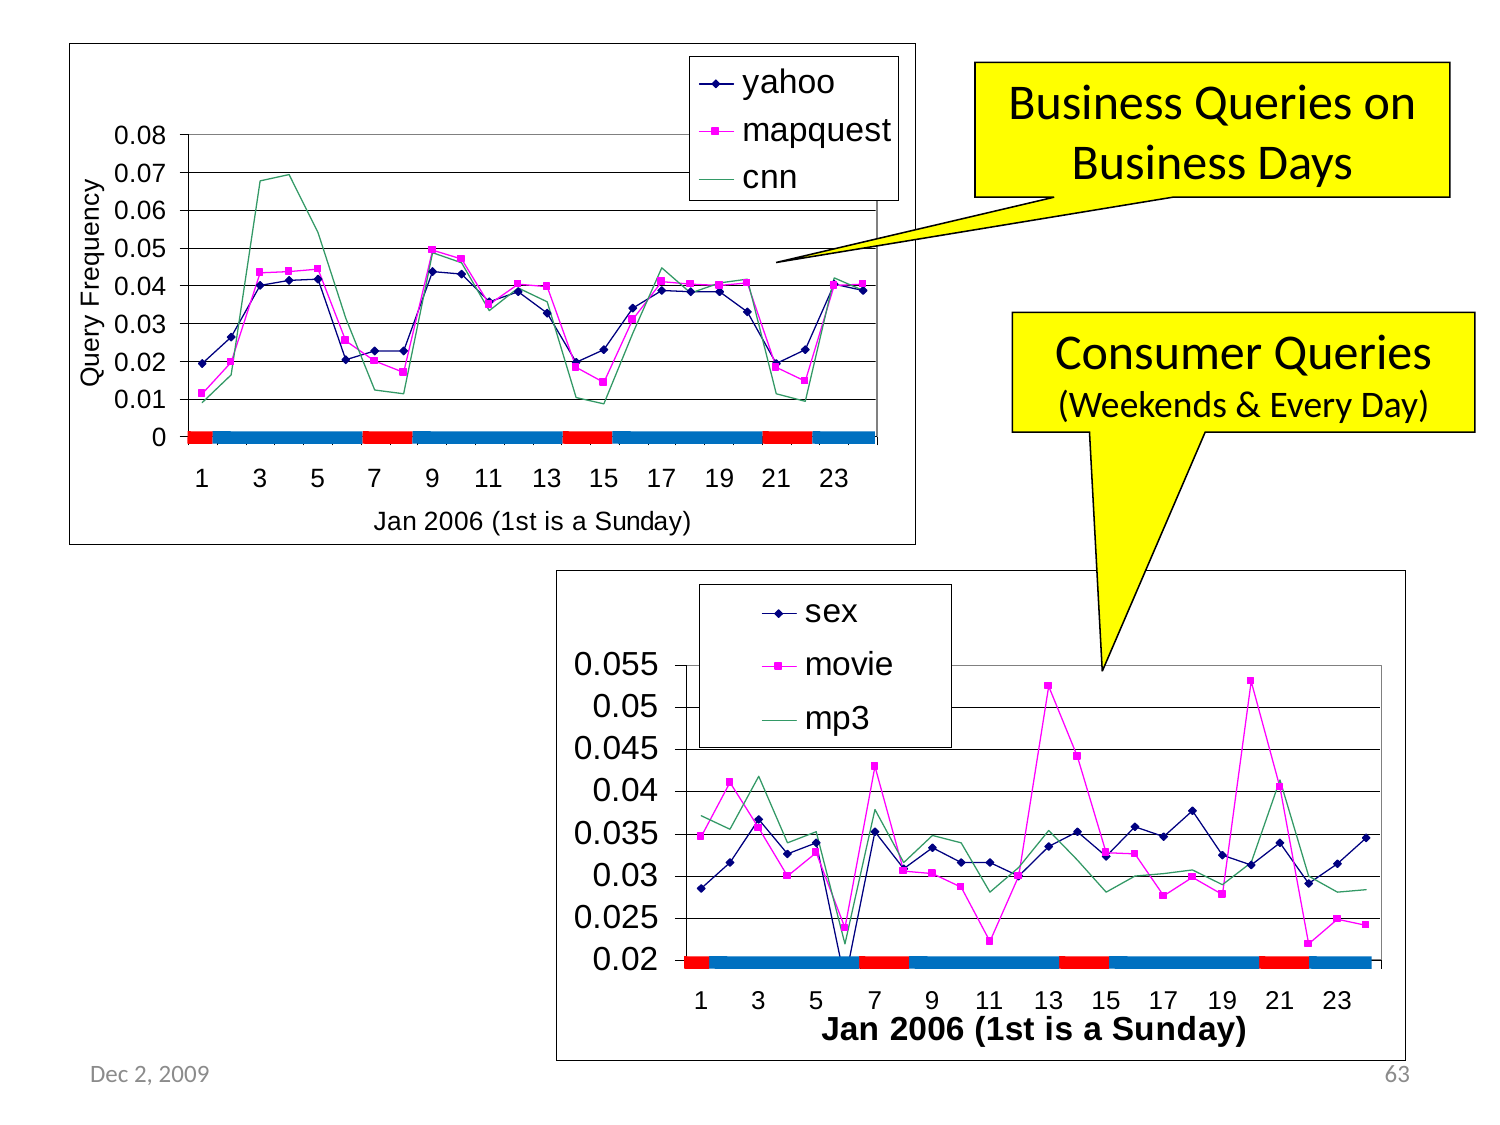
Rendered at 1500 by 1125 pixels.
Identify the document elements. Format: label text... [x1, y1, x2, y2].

text_box Business Queries on Business Days [927, 62, 1450, 238]
slide_number 63 [1074, 1075, 1425, 1103]
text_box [549, 312, 1476, 1067]
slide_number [75, 1042, 425, 1103]
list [62, 36, 923, 551]
